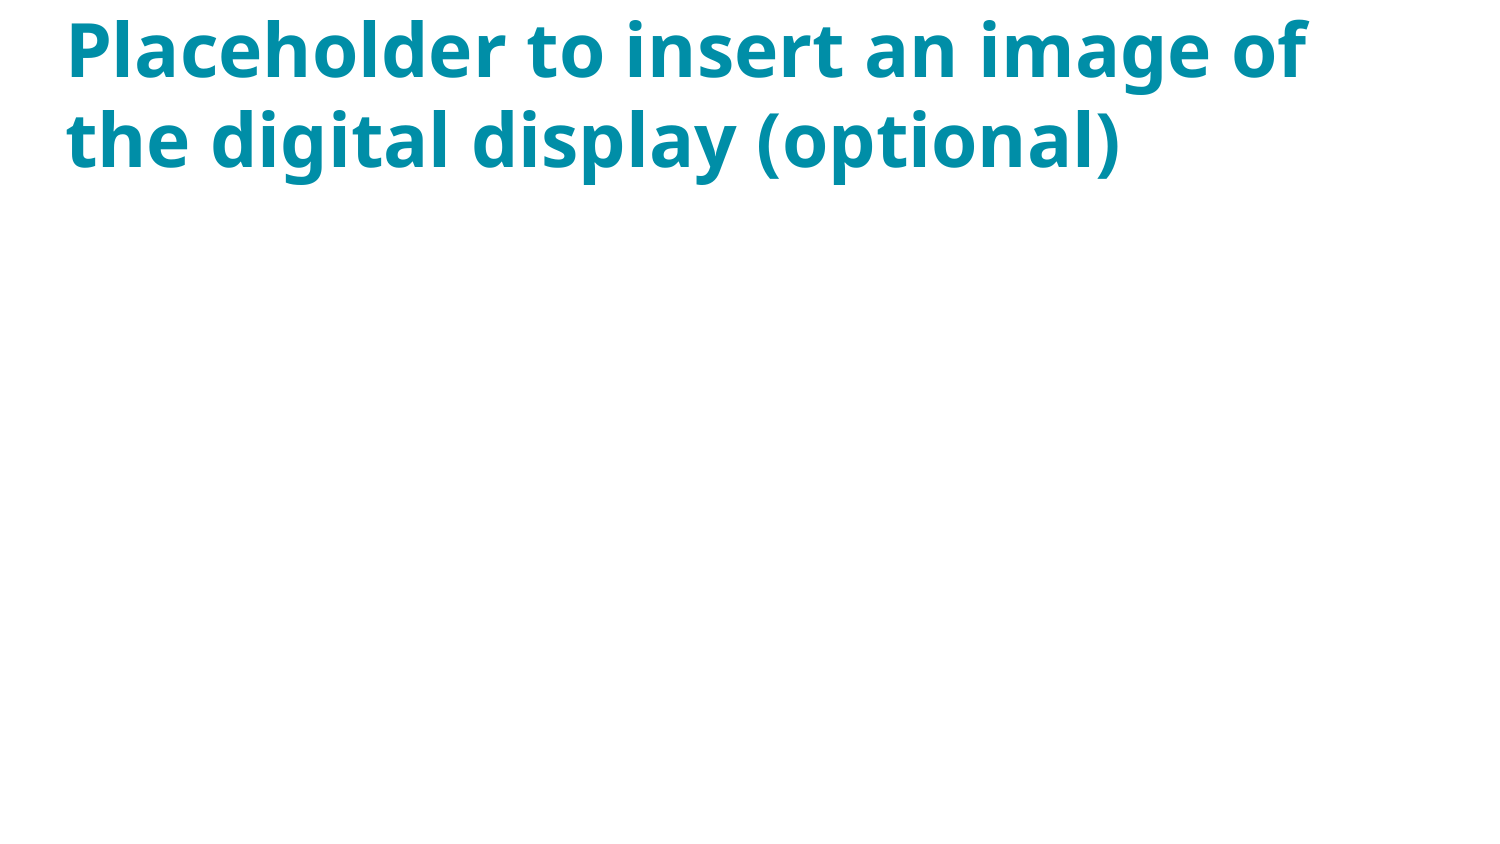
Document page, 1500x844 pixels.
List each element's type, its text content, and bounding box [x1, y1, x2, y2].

title Placeholder to insert an image of the digital display (optional) [50, 21, 1425, 163]
